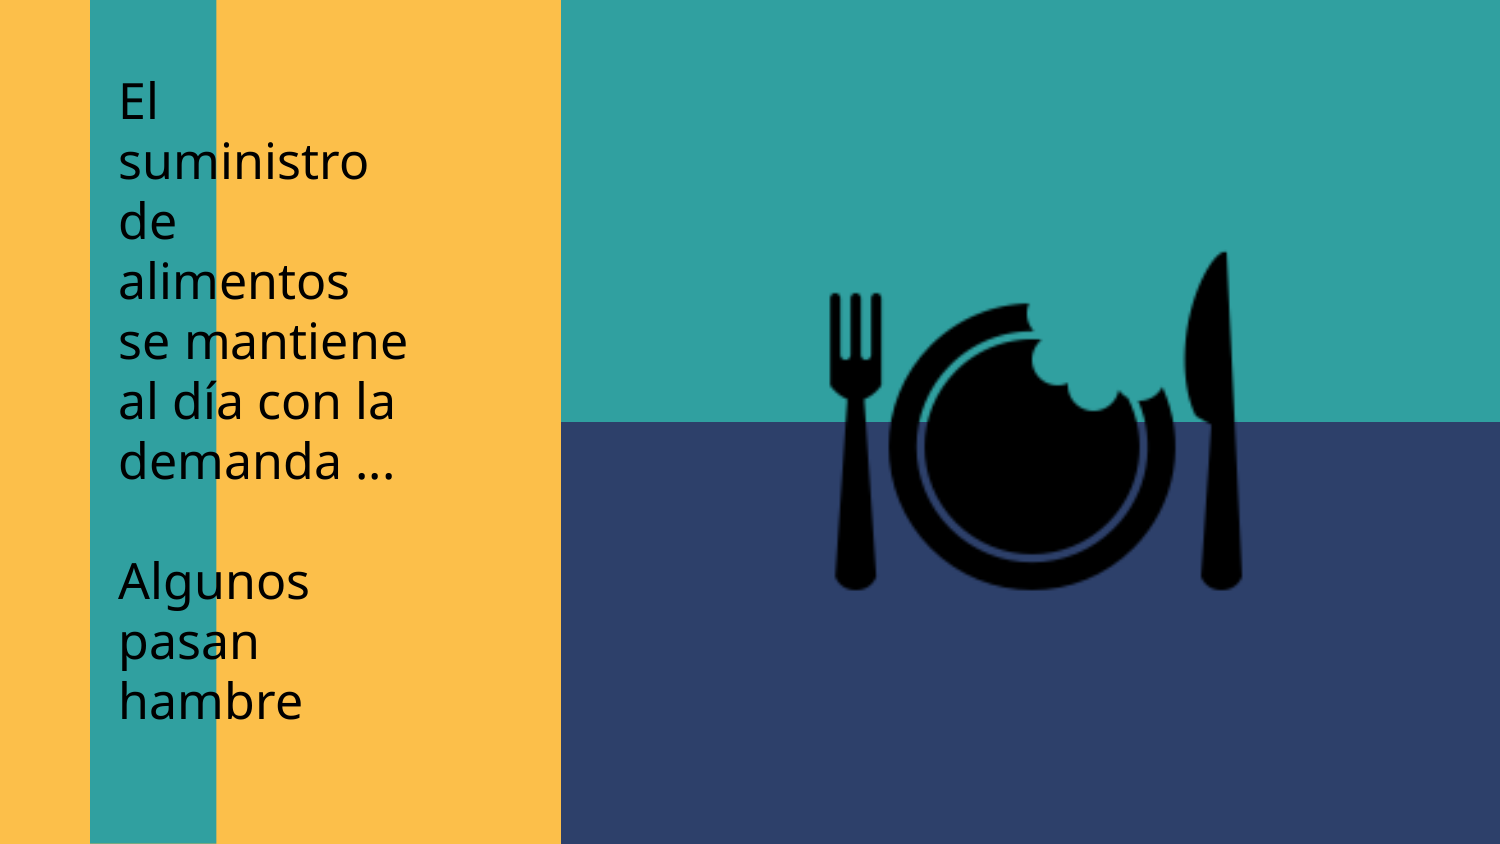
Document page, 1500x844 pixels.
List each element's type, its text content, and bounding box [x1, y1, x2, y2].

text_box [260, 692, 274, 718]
title El suministro de alimentos se mantiene al día con la demanda ... Algunos pasan hambre [103, 54, 429, 631]
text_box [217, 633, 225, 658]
text_box Opciones de cultivo [234, 632, 255, 658]
text_box Opciones de cultivo [229, 681, 251, 719]
picture [782, 166, 1294, 678]
text_box Opciones de cultivo [278, 692, 300, 719]
